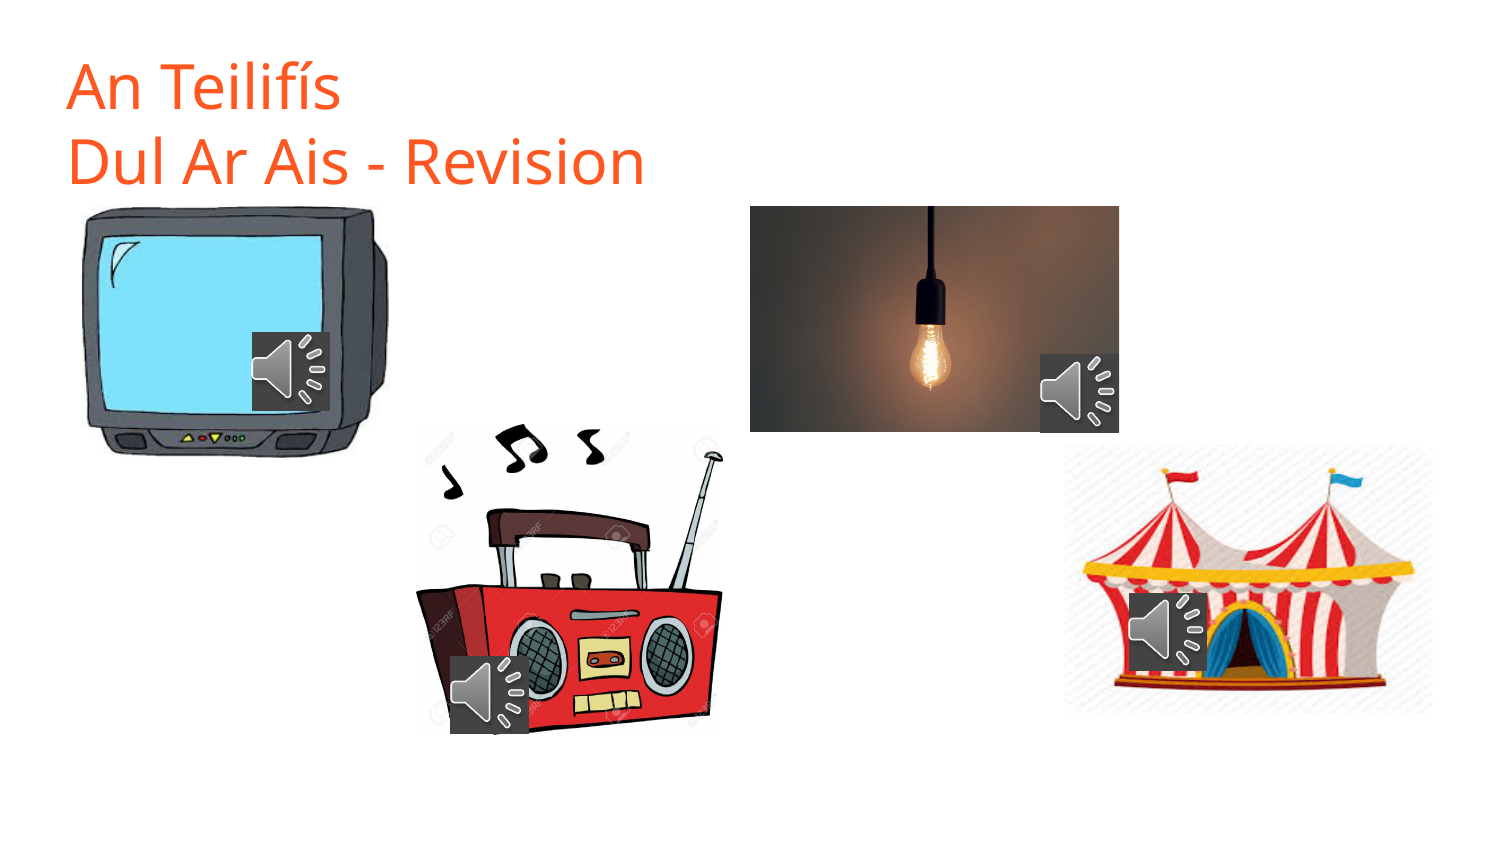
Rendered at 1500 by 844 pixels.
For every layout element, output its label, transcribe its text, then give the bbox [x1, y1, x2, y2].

picture [81, 205, 389, 458]
picture [749, 205, 1120, 434]
picture [415, 424, 723, 736]
picture [1064, 444, 1434, 716]
title An Teilifís Dul Ar Ais - Revision [51, 32, 1449, 127]
